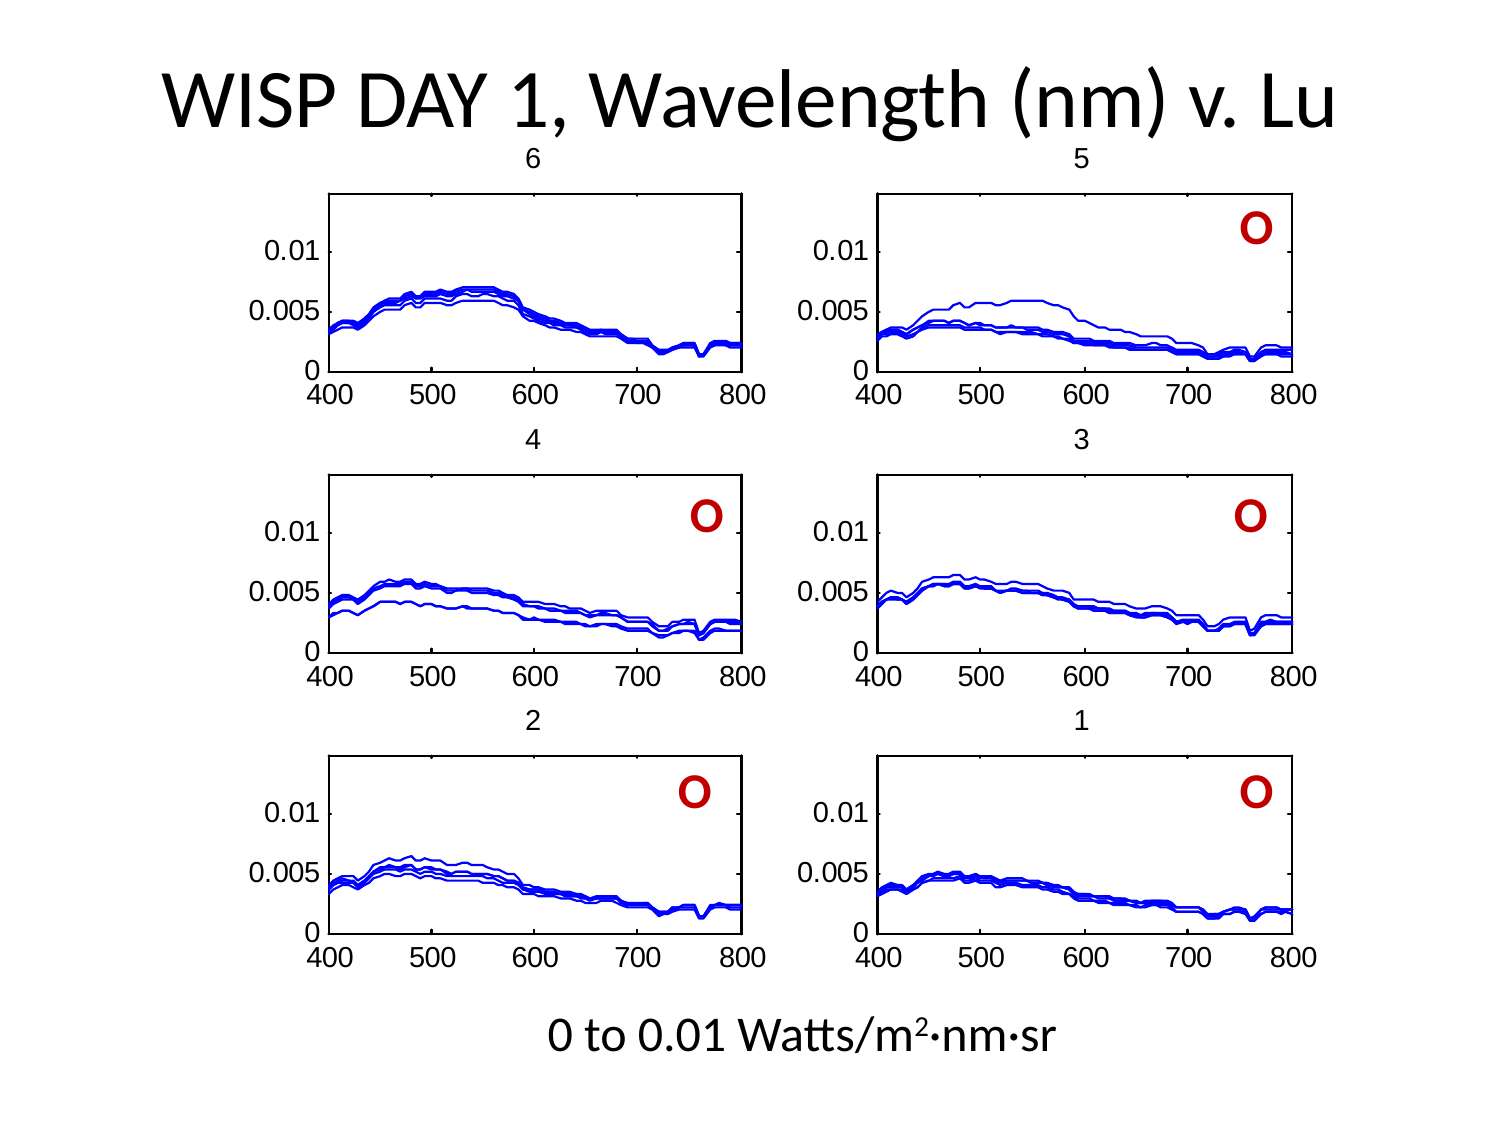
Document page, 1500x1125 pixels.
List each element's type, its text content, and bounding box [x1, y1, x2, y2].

text_box 0 to 0.01 Watts/m2·nm·sr [490, 1045, 1115, 1125]
title WISP DAY 1, Wavelength (nm) v. Lu [24, 0, 1475, 188]
picture [165, 99, 1416, 1037]
